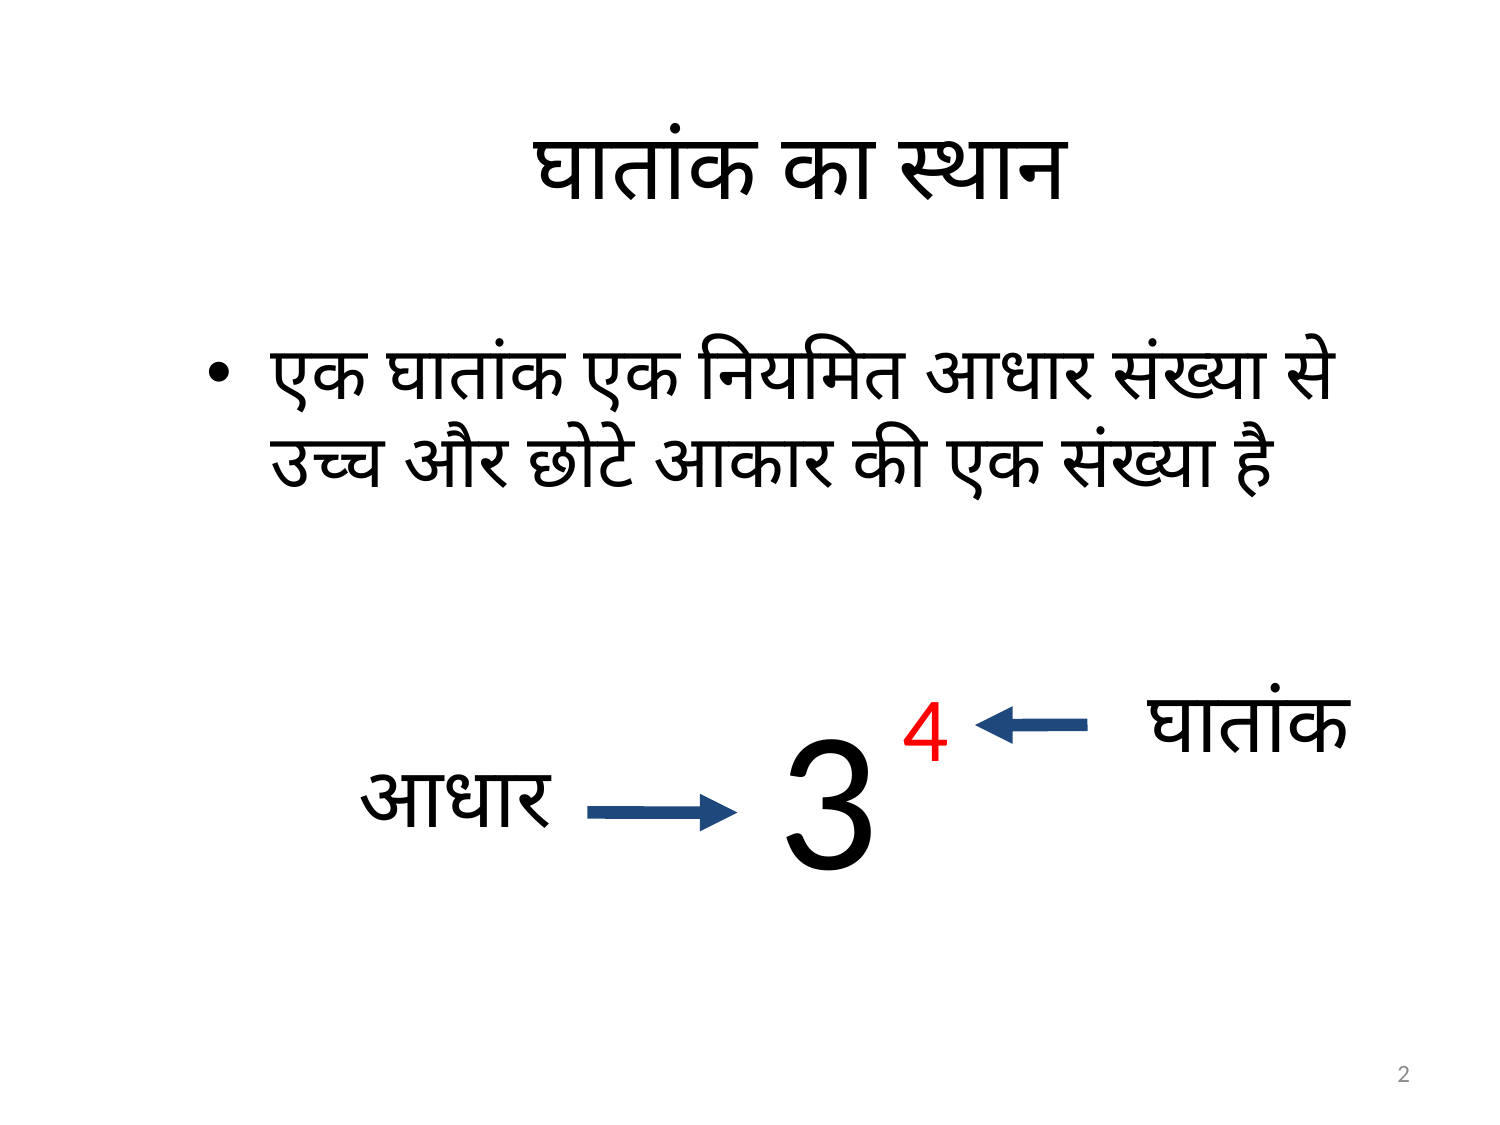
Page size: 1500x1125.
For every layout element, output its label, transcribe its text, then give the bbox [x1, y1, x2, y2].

text_box घातांक [1132, 662, 1366, 777]
text_box आधार [343, 737, 566, 852]
text_box 3 [762, 662, 893, 918]
text_box [587, 806, 738, 819]
text_box [975, 718, 1088, 732]
slide_number 2 [1074, 1042, 1425, 1103]
list एक घातांक एक नियमित आधार संख्या से उच्च और छोटे आकार की एक संख्या है [191, 319, 1467, 513]
text_box 4 [887, 662, 964, 788]
title घातांक का स्थान [174, 99, 1450, 288]
